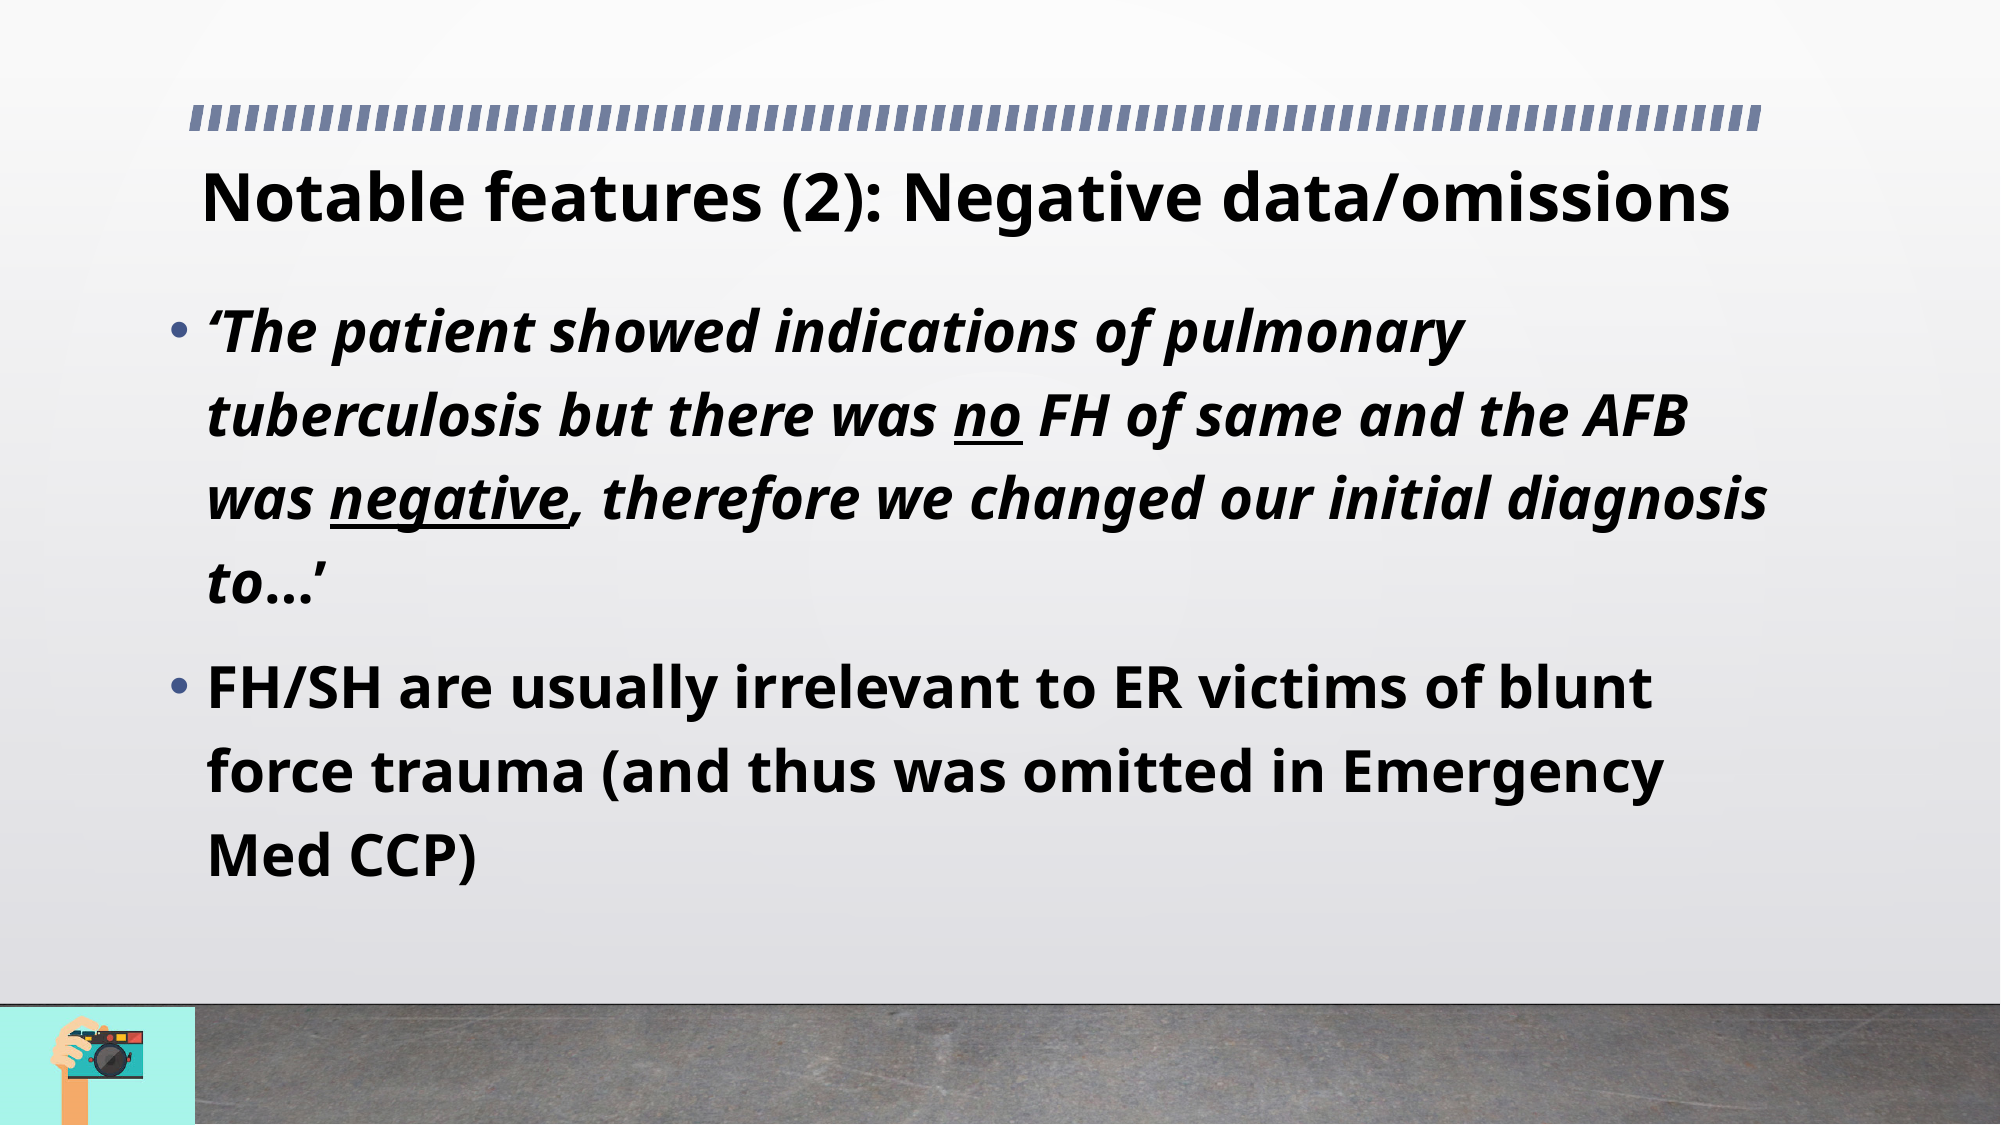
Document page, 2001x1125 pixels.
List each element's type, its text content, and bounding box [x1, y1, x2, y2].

title Notable features (2): Negative data/omissions [185, 156, 1761, 272]
list ‘The patient showed indications of pulmonary tuberculosis but there was no FH of same and the AFB was negative, therefore we changed our initial diagnosis to…’ FH/SH are usually irrelevant to ER victims of blunt force trauma (and thus was omitted in Emergency Med CCP) [154, 272, 1788, 898]
picture [0, 1004, 2000, 1125]
